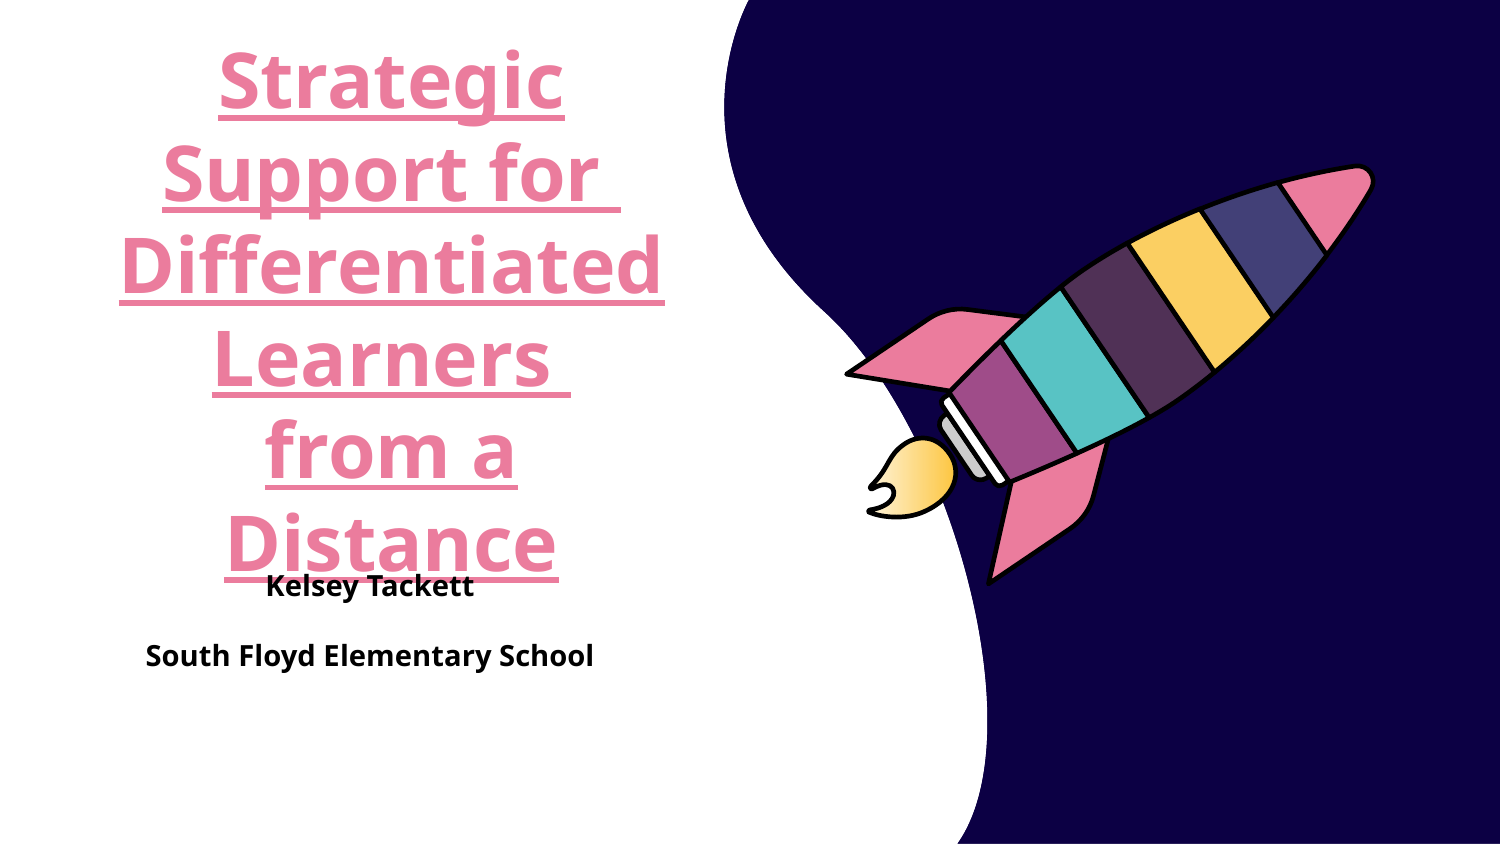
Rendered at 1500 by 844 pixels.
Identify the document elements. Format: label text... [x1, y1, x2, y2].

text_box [816, 214, 1426, 469]
title Strategic Support for Differentiated Learners from a Distance [91, 54, 692, 565]
text_box Kelsey Tackett South Floyd Elementary School [116, 552, 632, 794]
